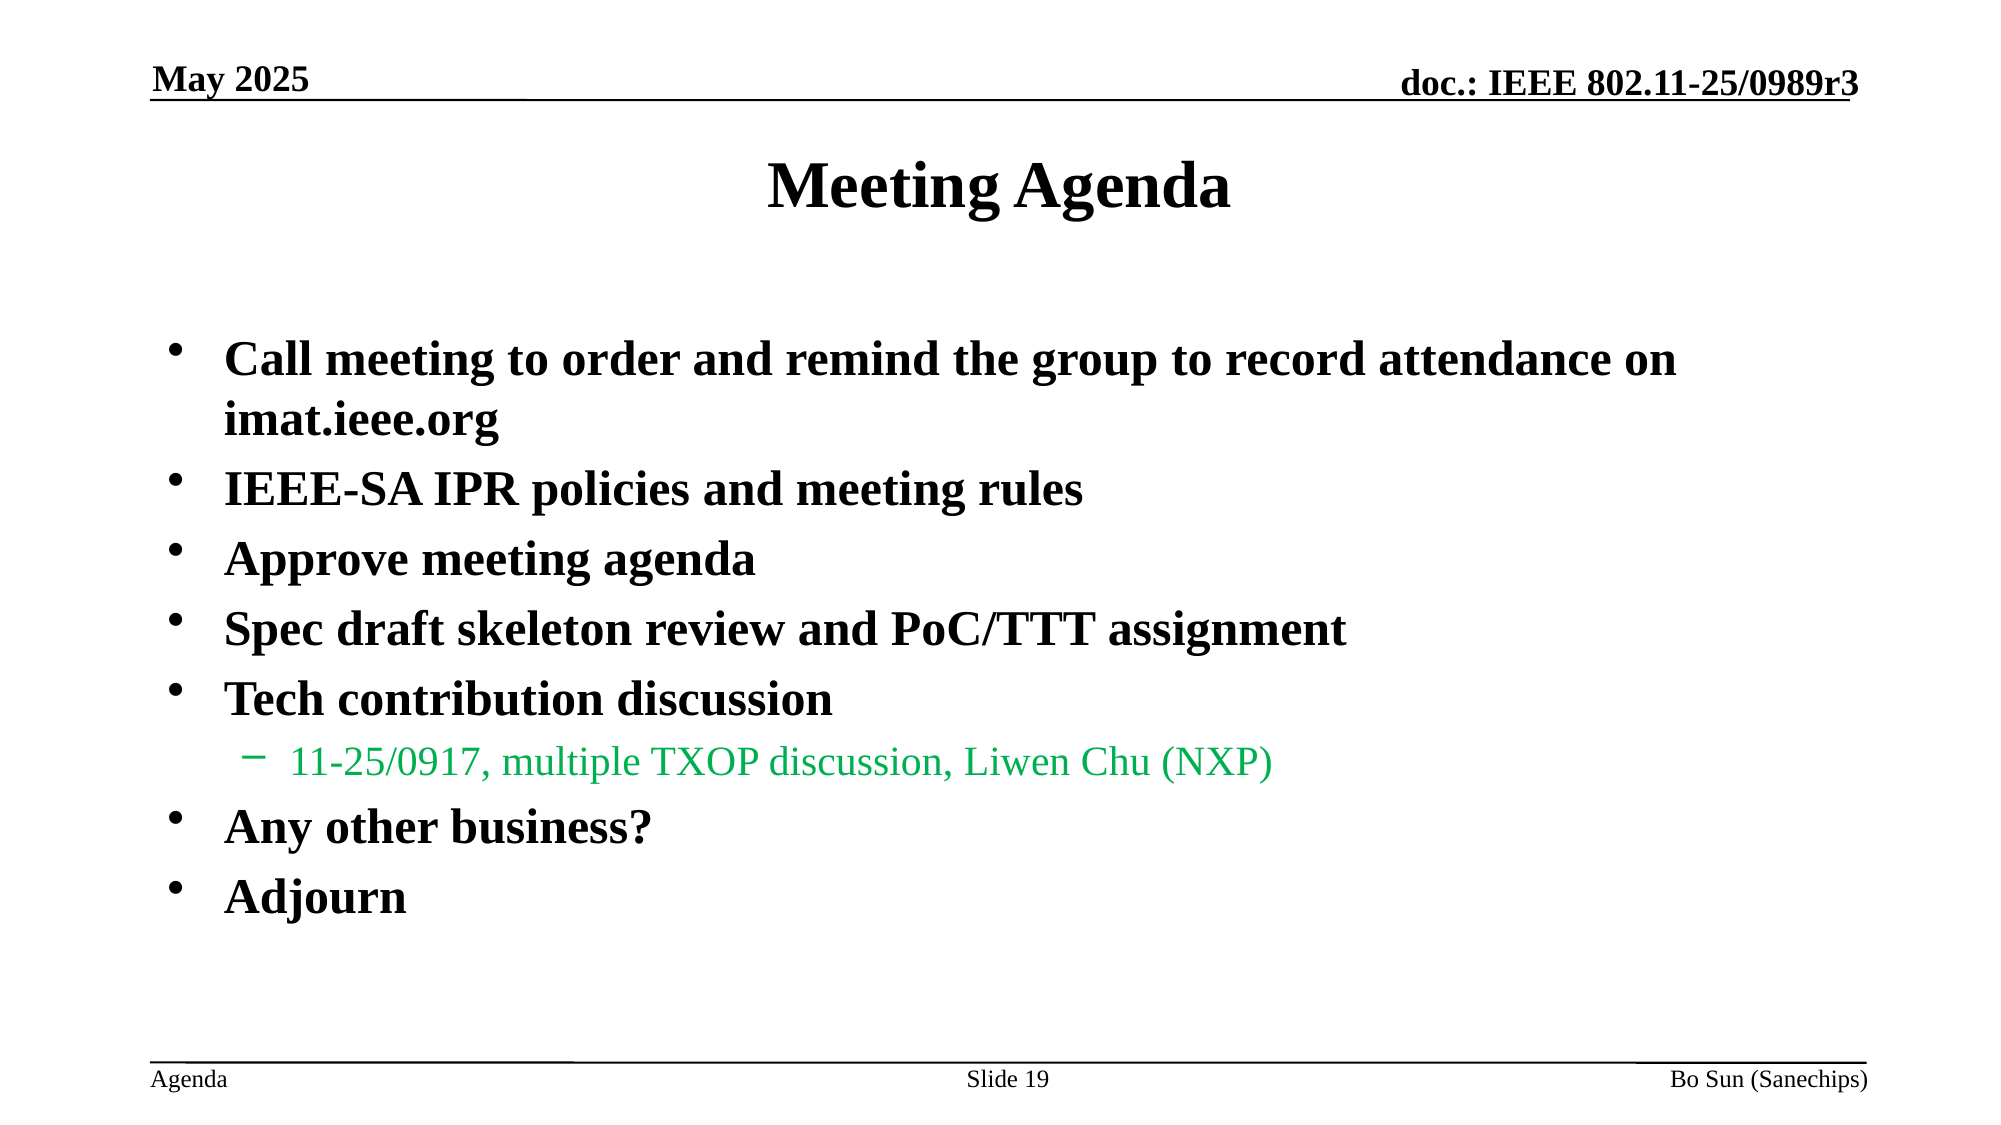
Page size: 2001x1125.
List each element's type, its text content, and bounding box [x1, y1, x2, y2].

text_box Meeting Agenda [362, 99, 1638, 262]
slide_number Slide 19 [949, 1061, 1067, 1123]
text_box Call meeting to order and remind the group to record attendance on imat.ieee.org IEEE-SA IPR policies and meeting rules Approve meeting agenda Spec draft skeleton review and PoC/TTT assignment Tech contribution discussion 11-25/0917, multiple TXOP discussion, Liwen Chu (NXP) Any other business? Adjourn [152, 318, 1855, 1038]
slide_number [152, 54, 563, 100]
footer Bo Sun (Sanechips) [1171, 1061, 1869, 1093]
